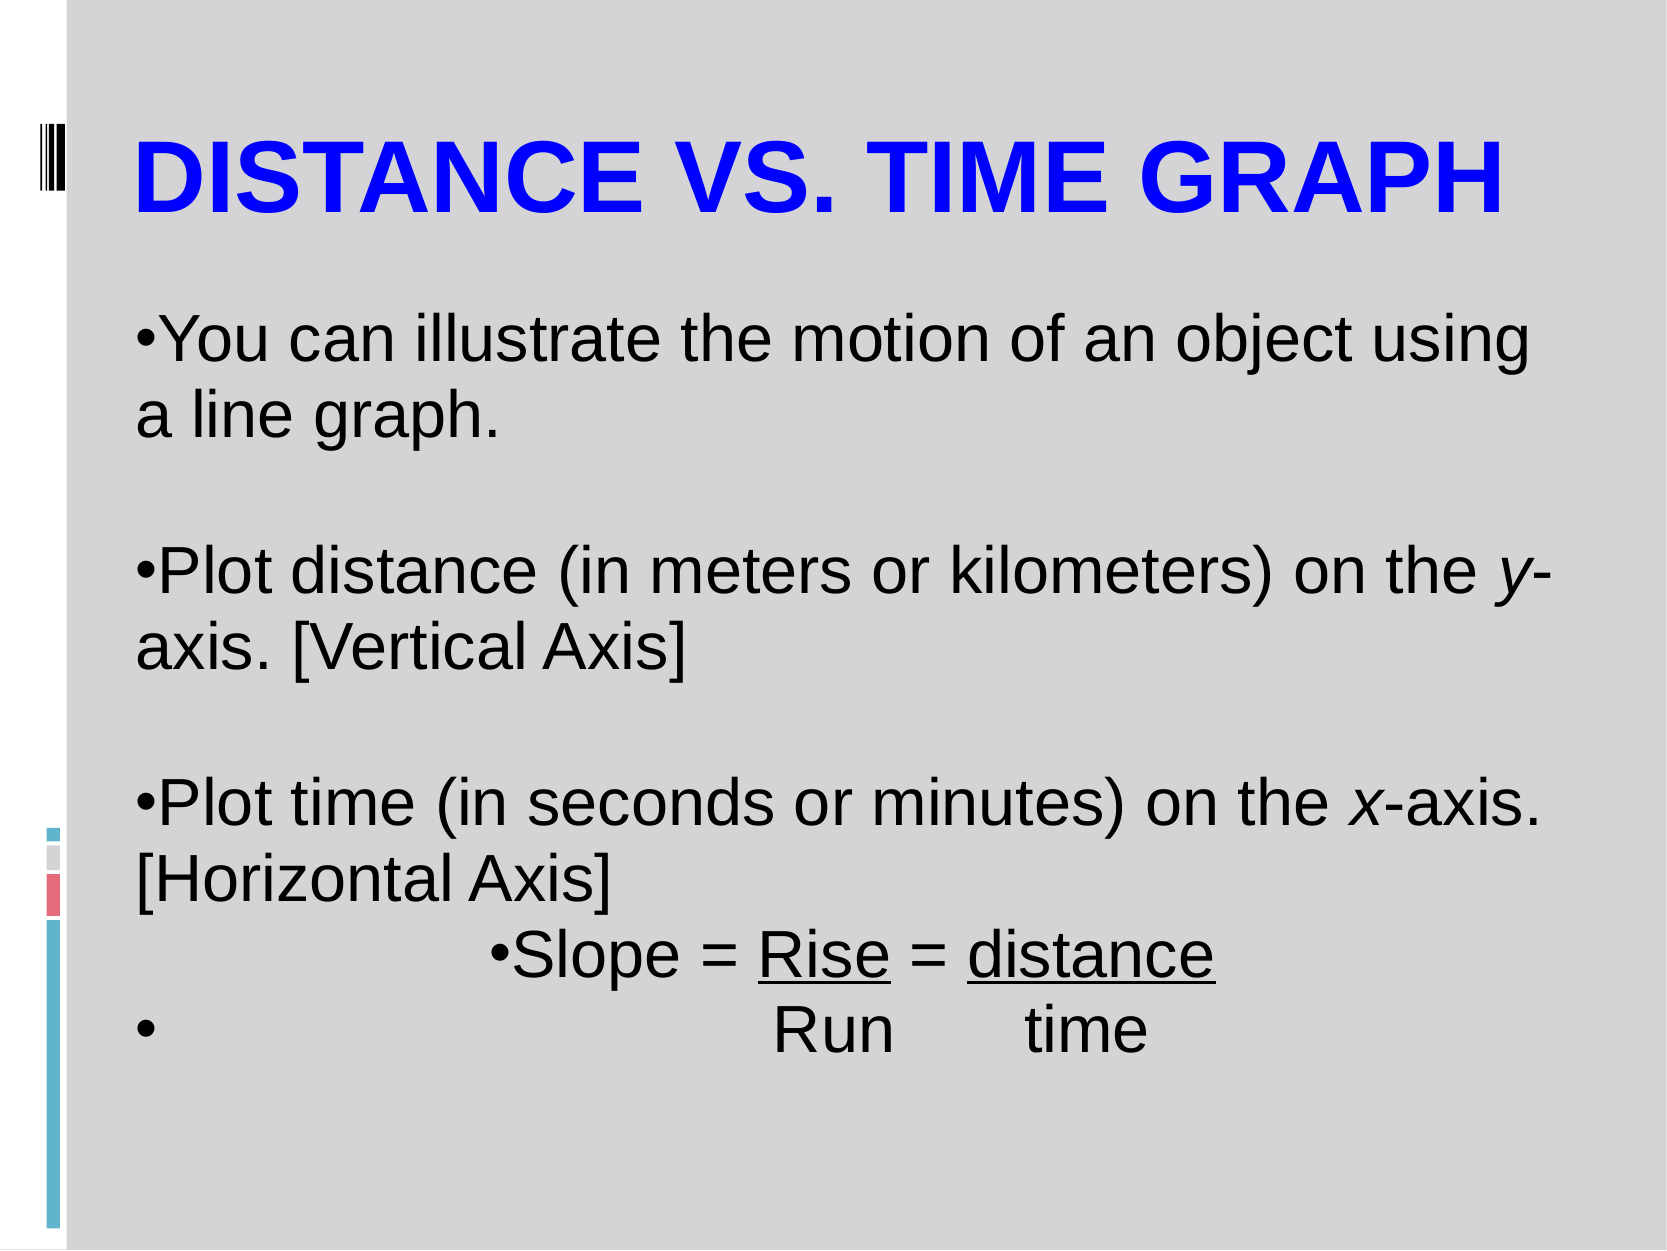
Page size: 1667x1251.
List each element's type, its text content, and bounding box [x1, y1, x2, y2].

title Distance vs. time graph [132, 119, 1535, 312]
subtitle You can illustrate the motion of an object using a line graph. Plot distance (in meters or kilometers) on the y-axis. [Vertical Axis] Plot time (in seconds or minutes) on the x-axis. [Horizontal Axis] Slope = Rise = distance Run time [120, 362, 1585, 1156]
